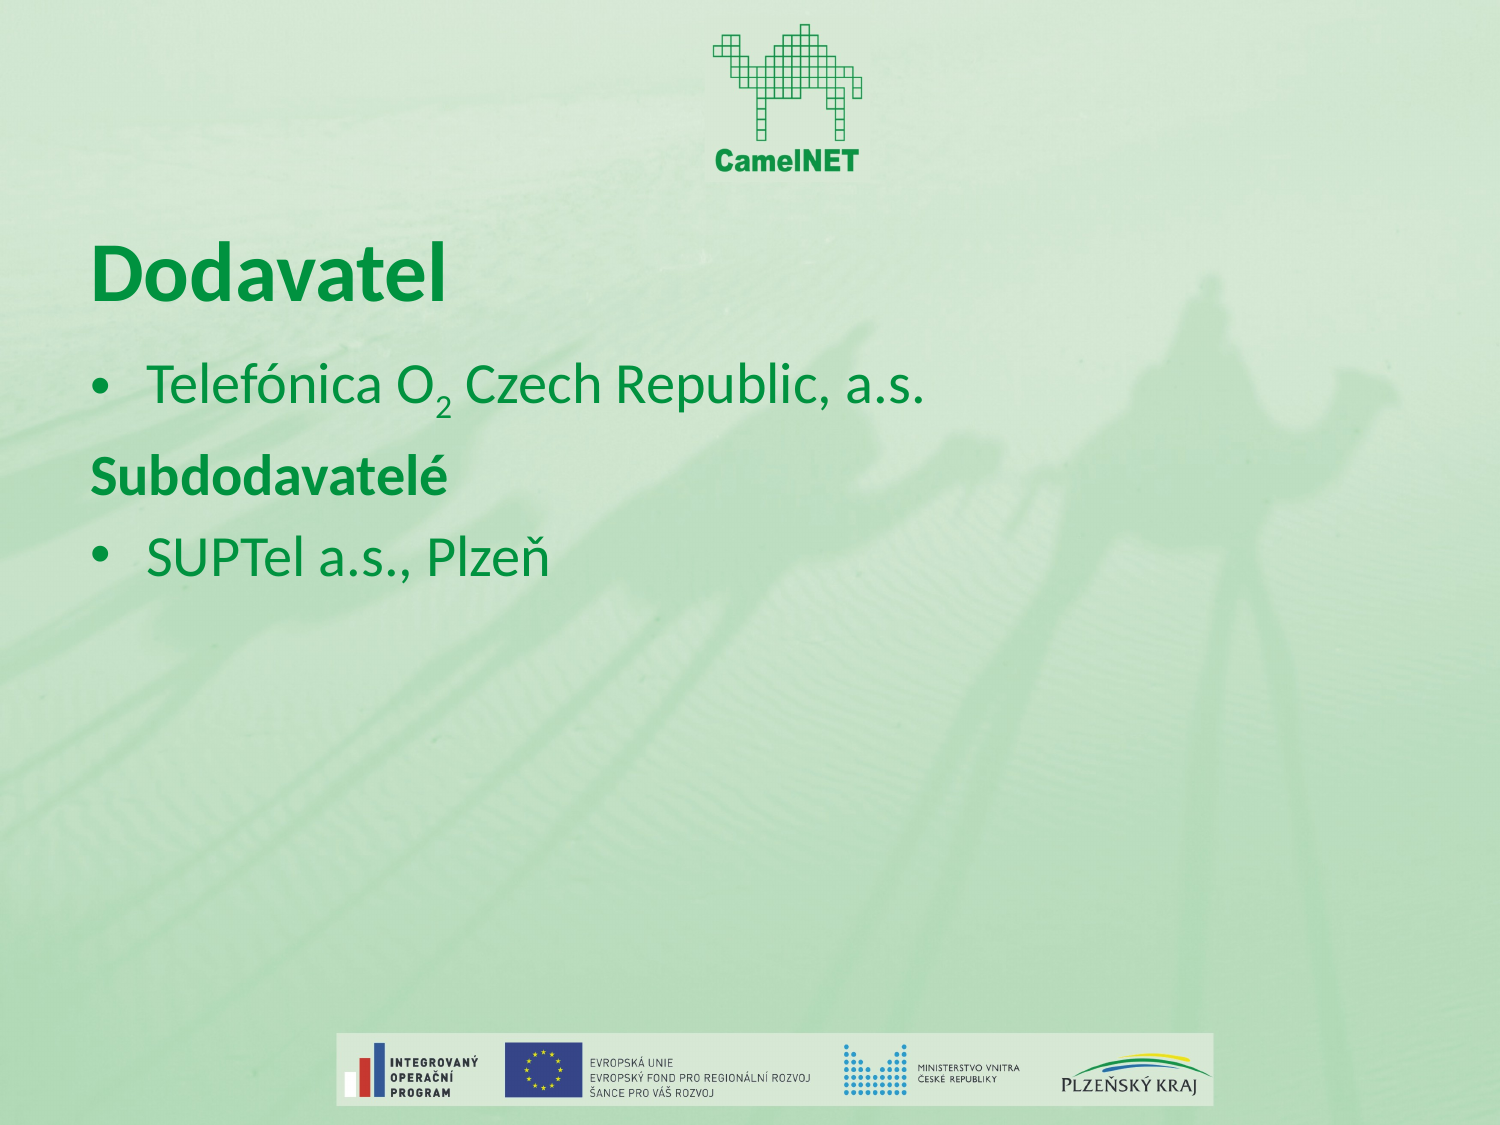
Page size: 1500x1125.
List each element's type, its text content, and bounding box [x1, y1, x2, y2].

picture [0, 0, 1500, 1125]
title Dodavatel [75, 208, 1425, 327]
list Telefónica O2 Czech Republic, a.s. Subdodavatelé SUPTel a.s., Plzeň [75, 338, 1425, 1005]
